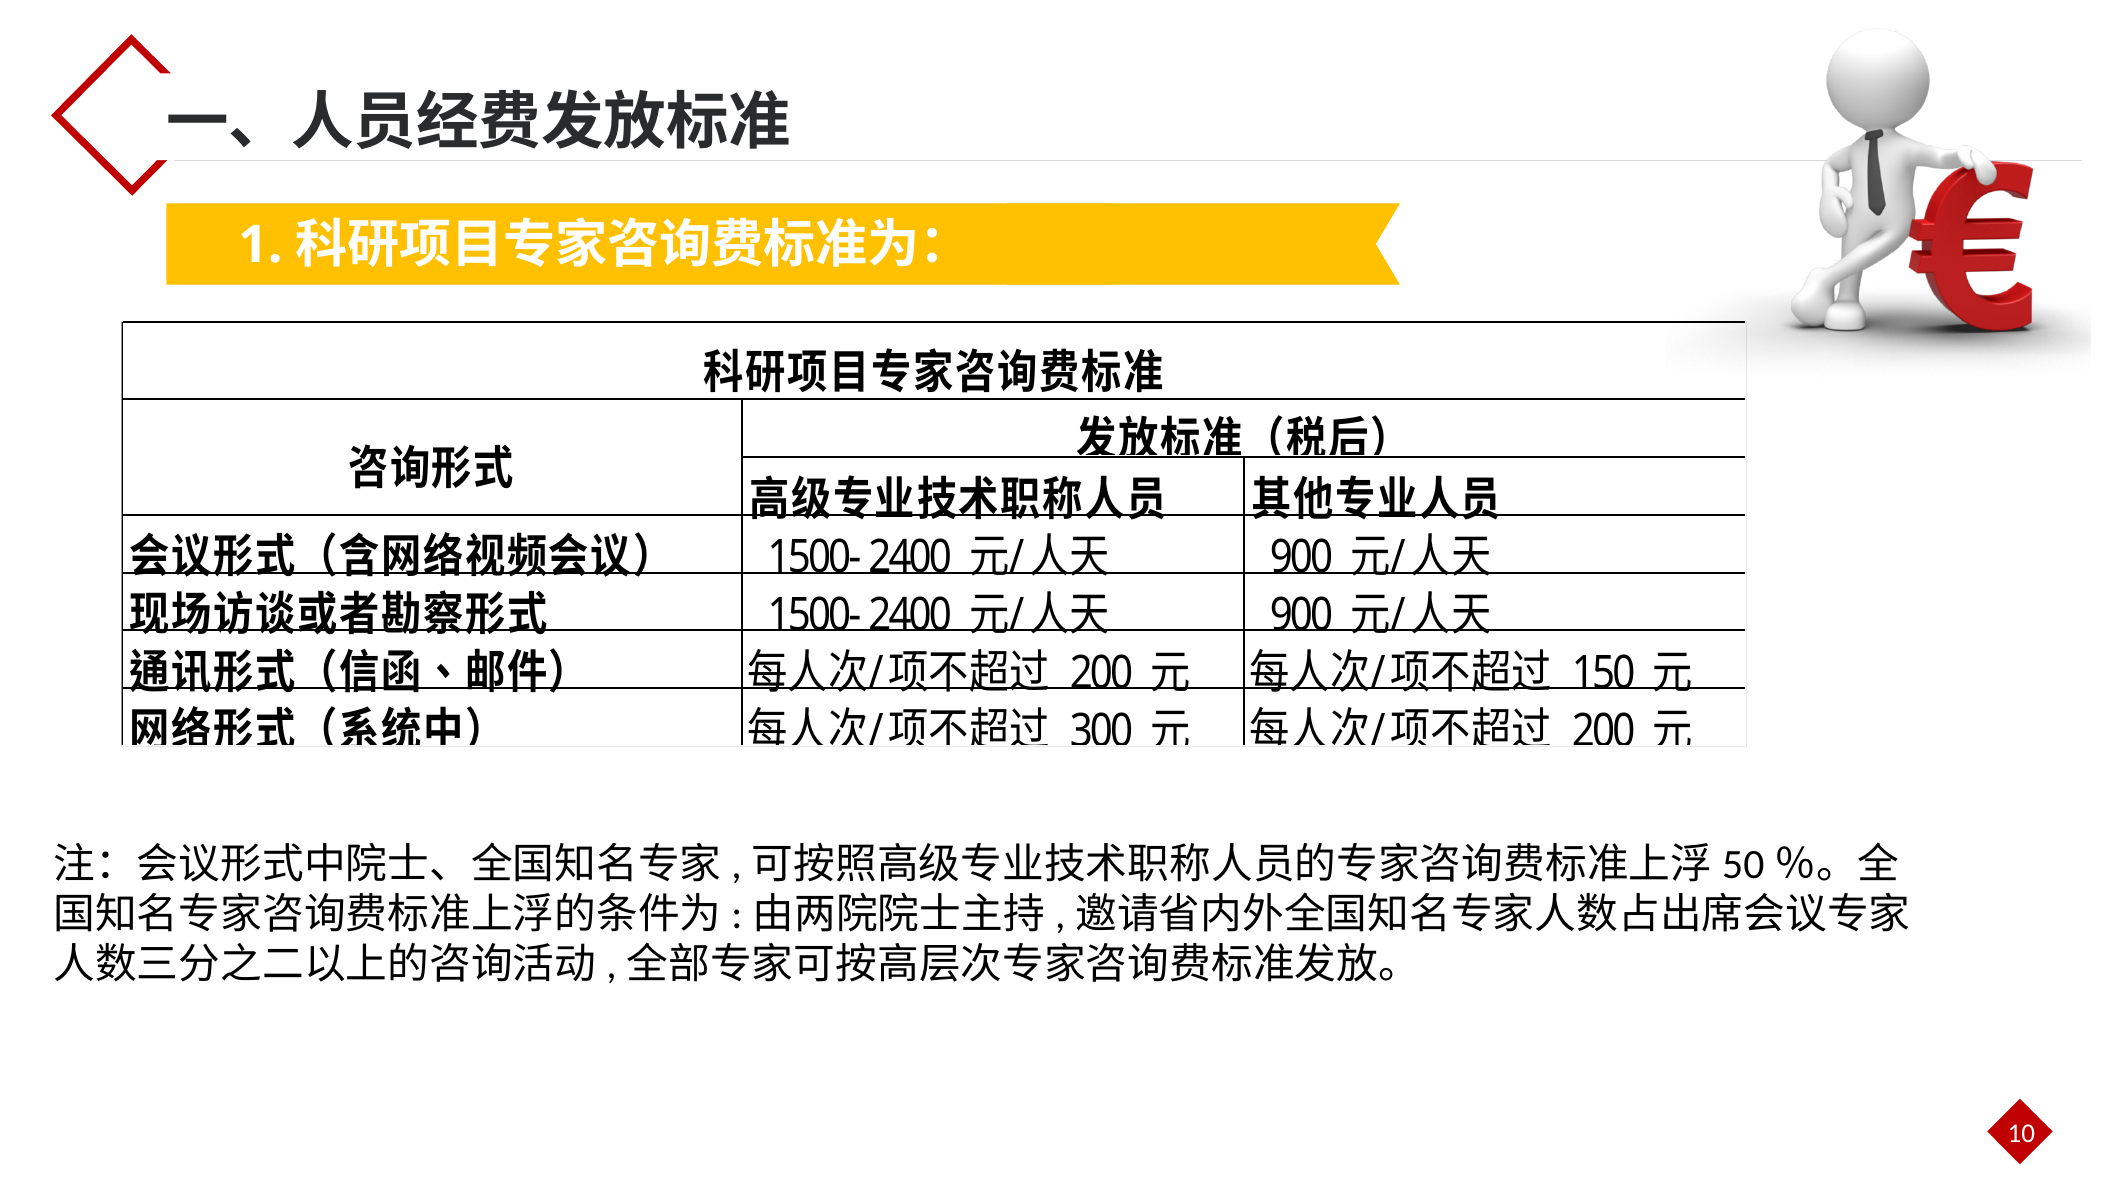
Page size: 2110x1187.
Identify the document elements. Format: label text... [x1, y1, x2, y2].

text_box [166, 203, 1400, 285]
picture [1665, 0, 2091, 437]
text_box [121, 321, 1747, 747]
text_box 一、人员经费发放标准 [150, 73, 822, 164]
text_box 注：会议形式中院士、全国知名专家,可按照高级专业技术职称人员的专家咨询费标准上浮50％。全国知名专家咨询费标准上浮的条件为:由两院院士主持,邀请省内外全国知名专家人数占出席会议专家人数三分之二以上的咨询活动,全部专家可按高层次专家咨询费标准发放。 [38, 829, 1929, 995]
